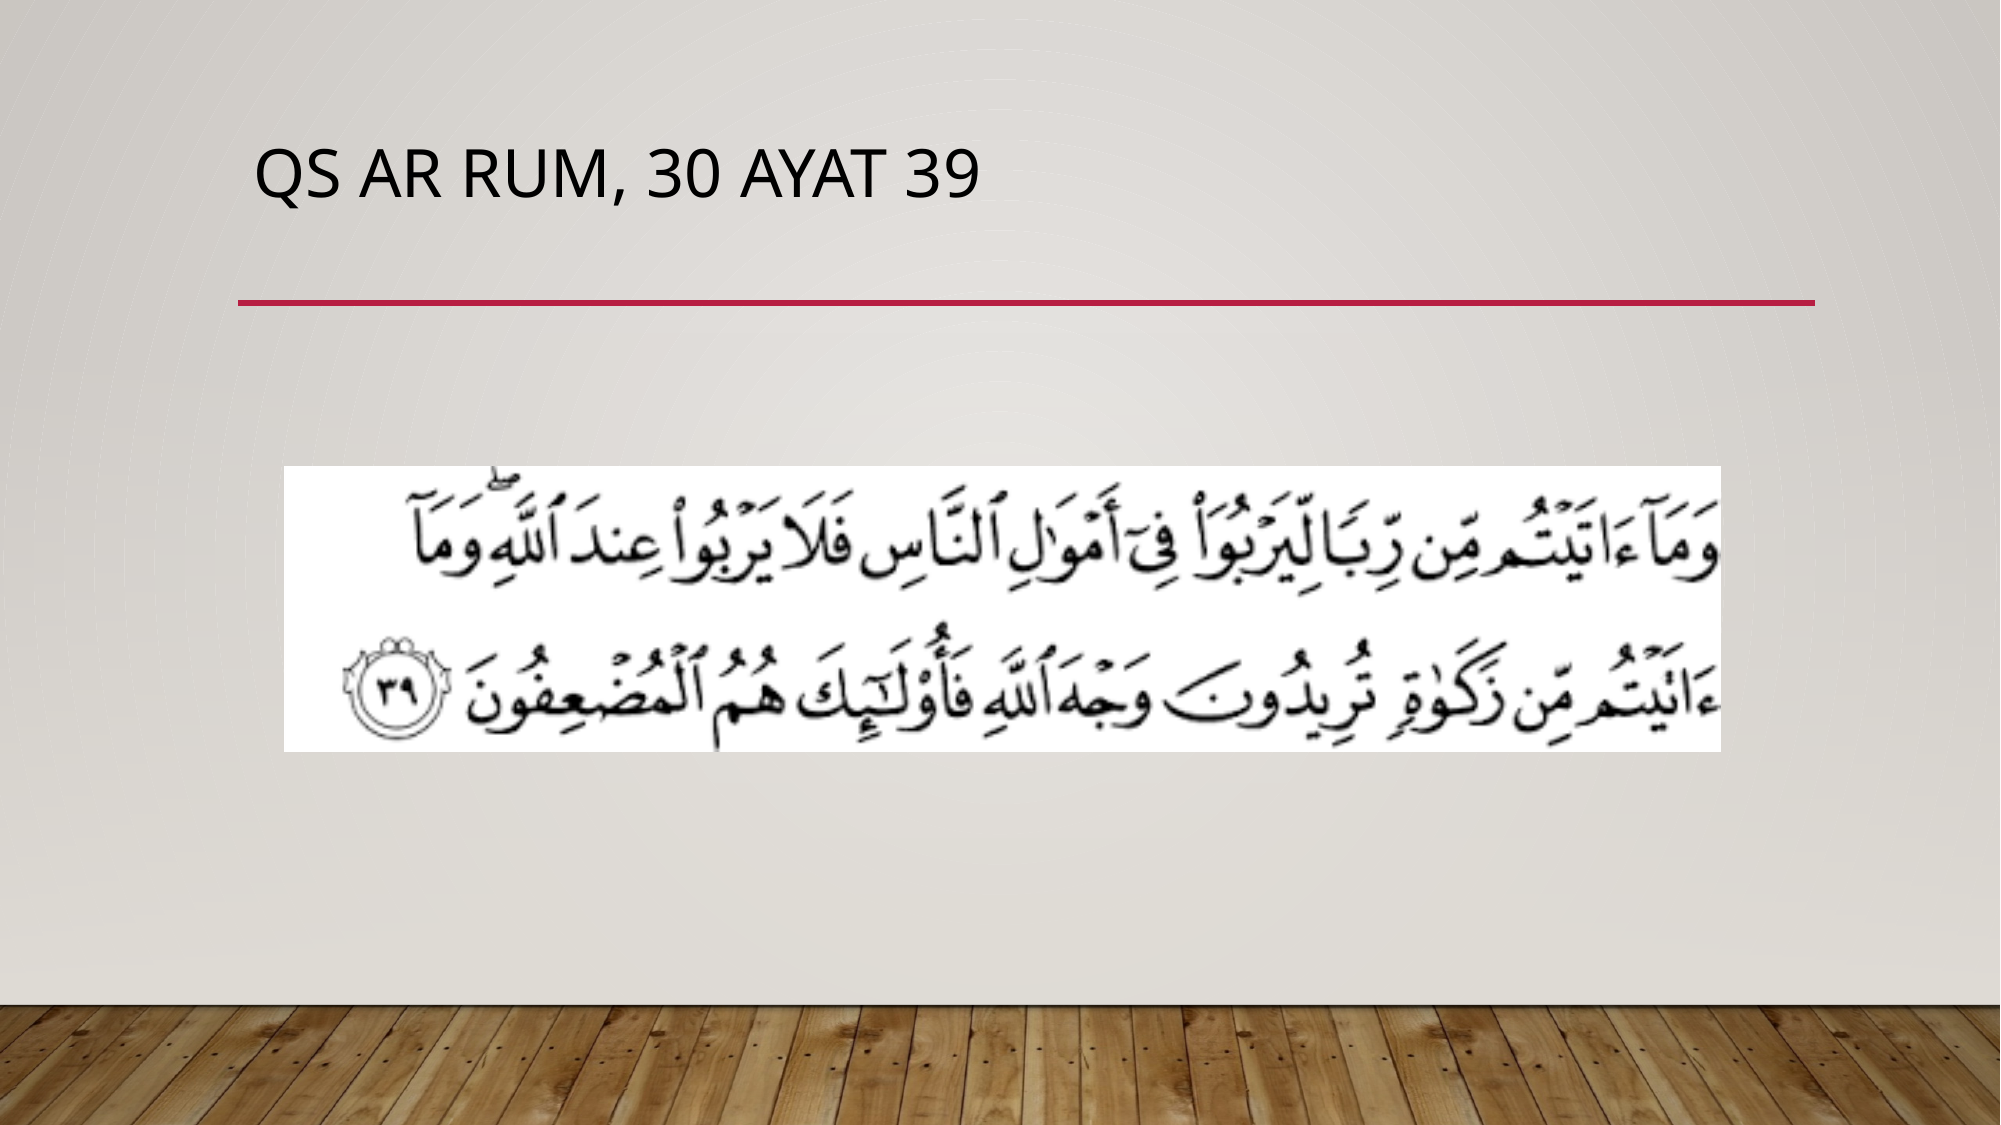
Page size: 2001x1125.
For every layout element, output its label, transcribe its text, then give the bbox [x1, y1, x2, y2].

picture [0, 1005, 2000, 1125]
title Qs ar Rum, 30 ayat 39 [238, 131, 1814, 305]
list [284, 466, 1721, 752]
